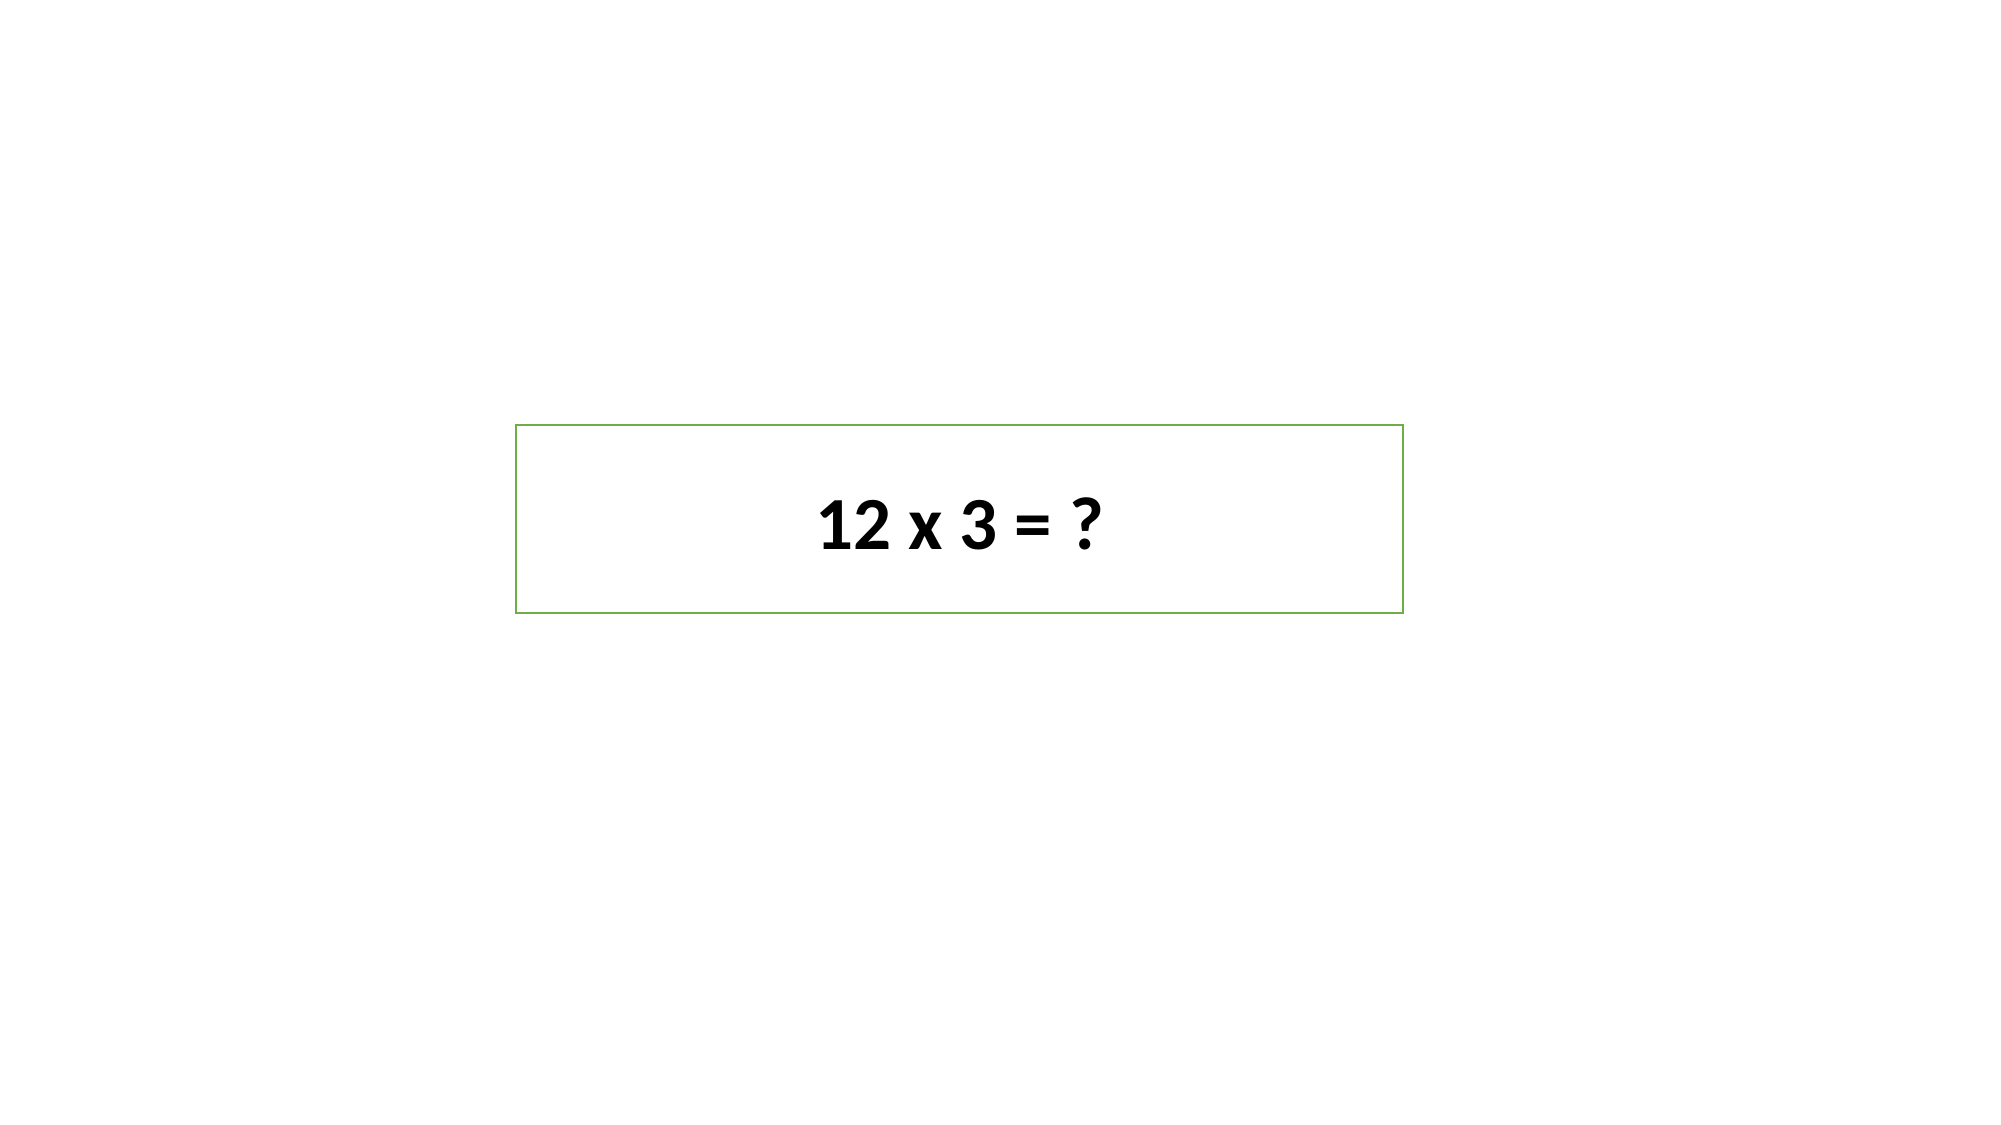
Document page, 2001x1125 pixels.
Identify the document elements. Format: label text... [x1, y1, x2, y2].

text_box 12 x 3 = ? [515, 424, 1404, 614]
